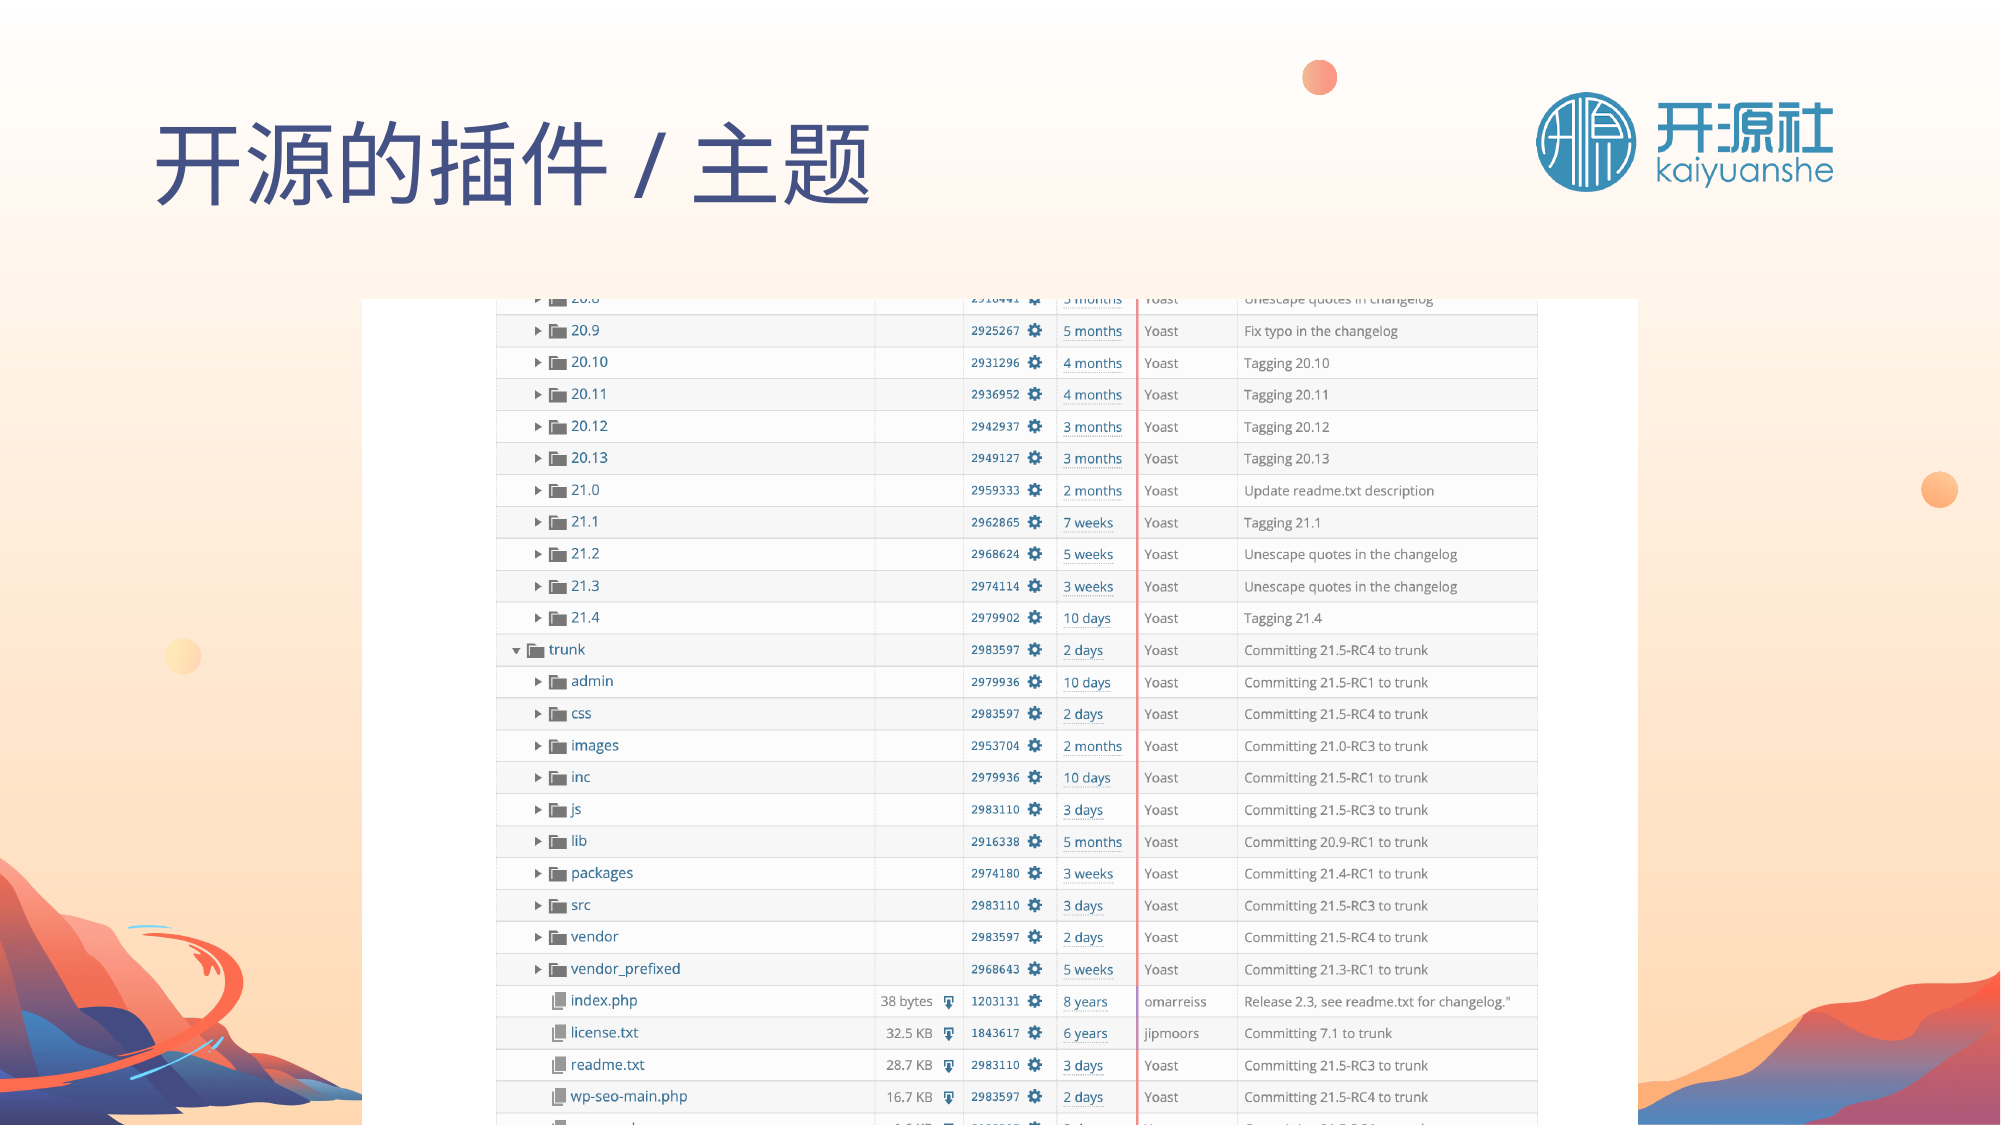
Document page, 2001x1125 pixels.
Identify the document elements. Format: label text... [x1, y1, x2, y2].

picture [0, 299, 2001, 1125]
title 开源的插件/主题 [137, 59, 1863, 278]
